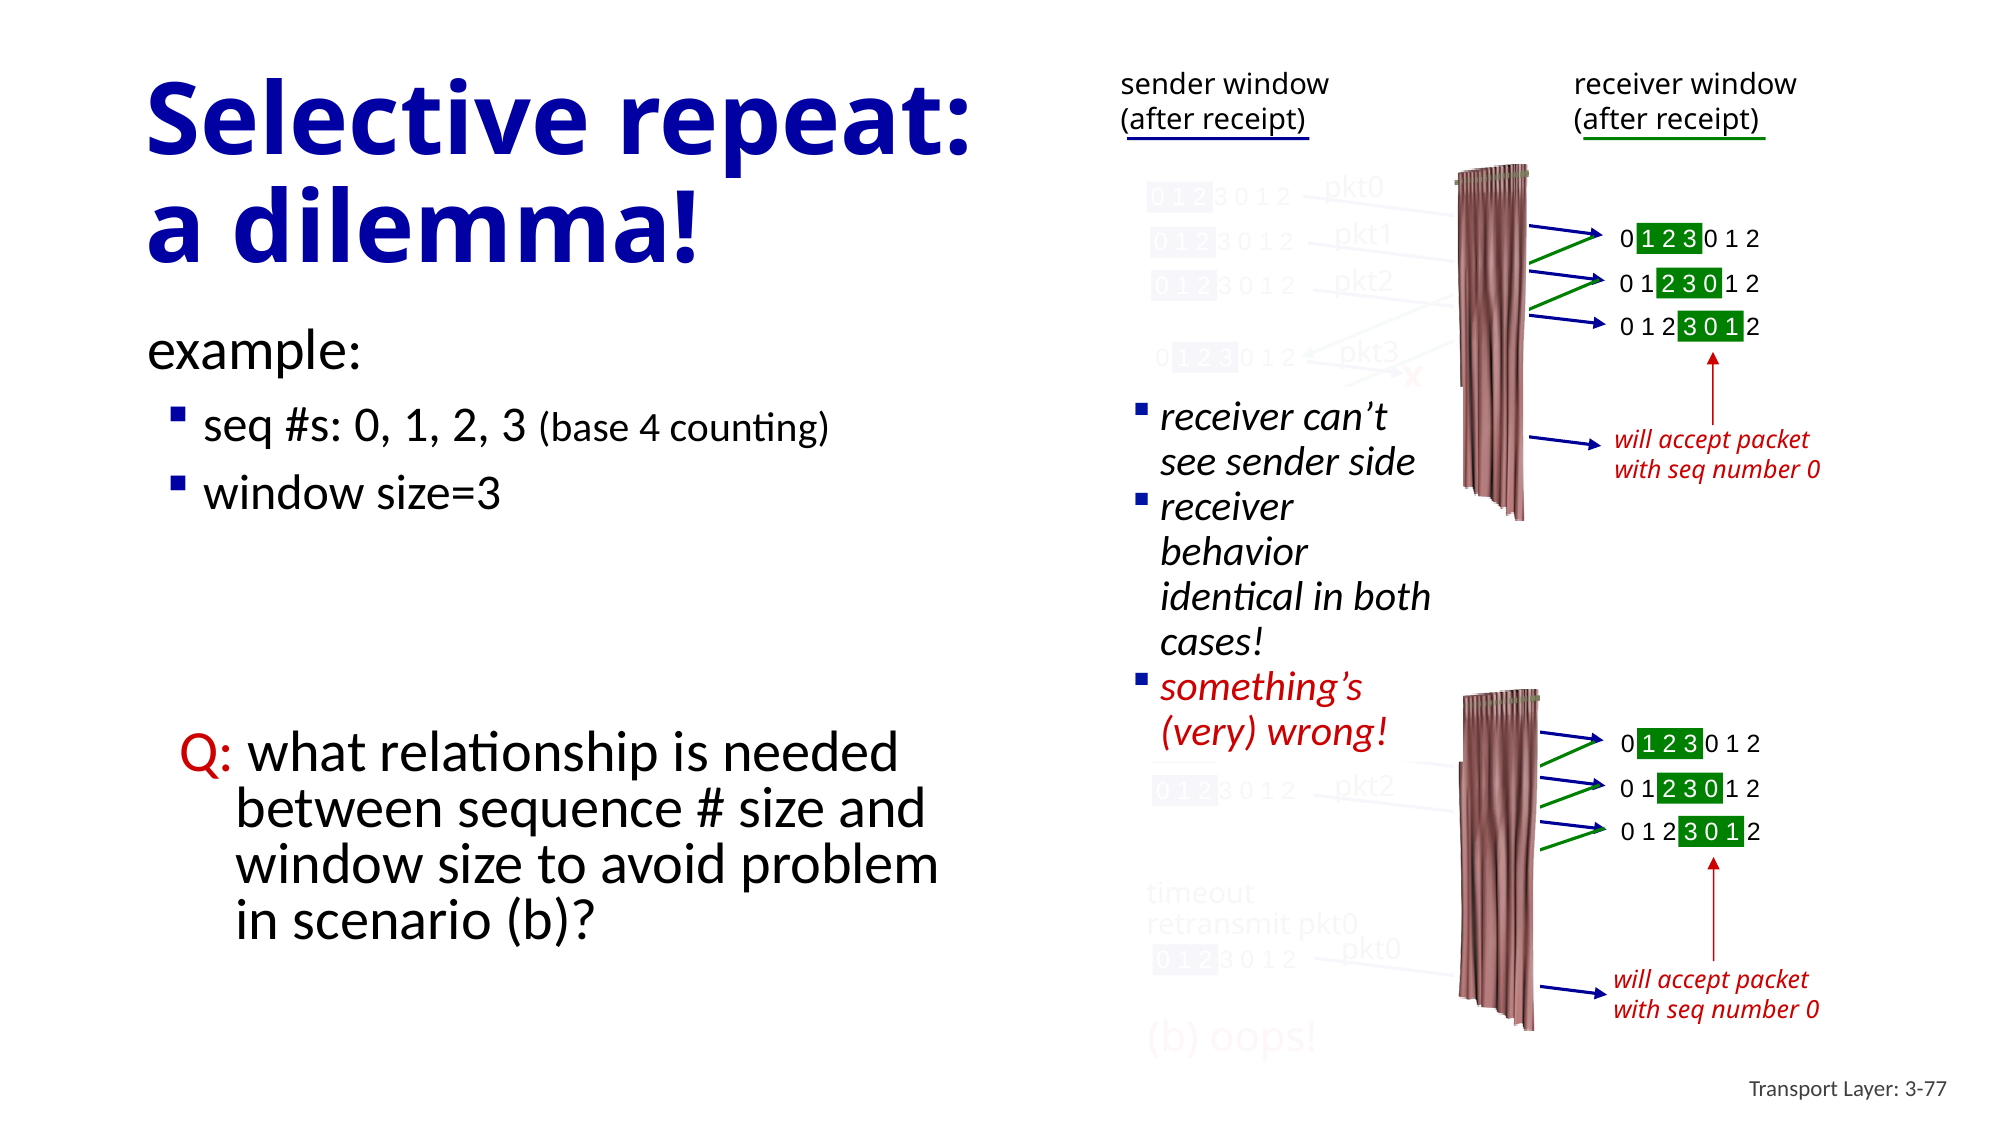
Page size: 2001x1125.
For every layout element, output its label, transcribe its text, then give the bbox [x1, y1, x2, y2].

slide_number Transport Layer: 3-77 [1512, 1056, 1963, 1117]
text_box Q: what relationship is needed between sequence # size and window size to avoid problem in scenario (b)? [164, 647, 992, 1035]
text_box example: seq #s: 0, 1, 2, 3 (base 4 counting) window size=3 [130, 311, 1036, 530]
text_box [1540, 666, 1836, 1032]
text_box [1113, 57, 1837, 492]
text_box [1084, 160, 1540, 1074]
title Selective repeat: a dilemma! [130, 66, 1113, 286]
